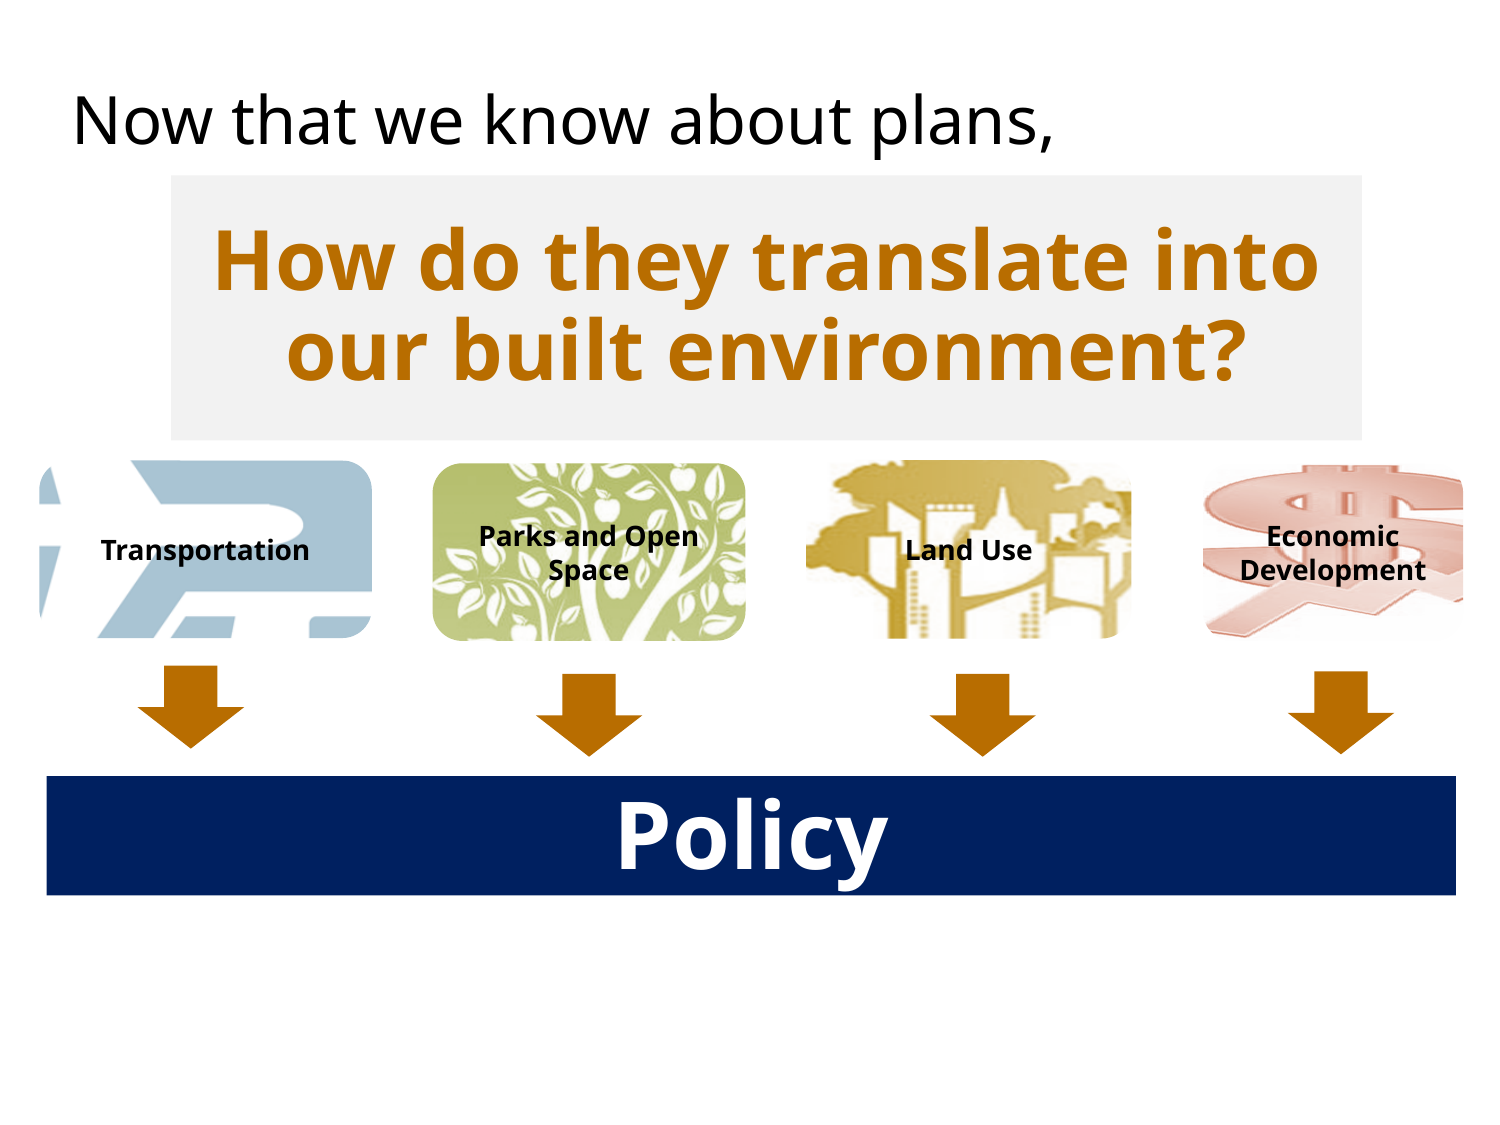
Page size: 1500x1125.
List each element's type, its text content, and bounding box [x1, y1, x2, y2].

text_box Policy [46, 776, 1456, 896]
text_box How do they translate into our built environment? [171, 175, 1362, 441]
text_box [39, 460, 1464, 757]
text_box Now that we know about plans, [6, 83, 1123, 166]
